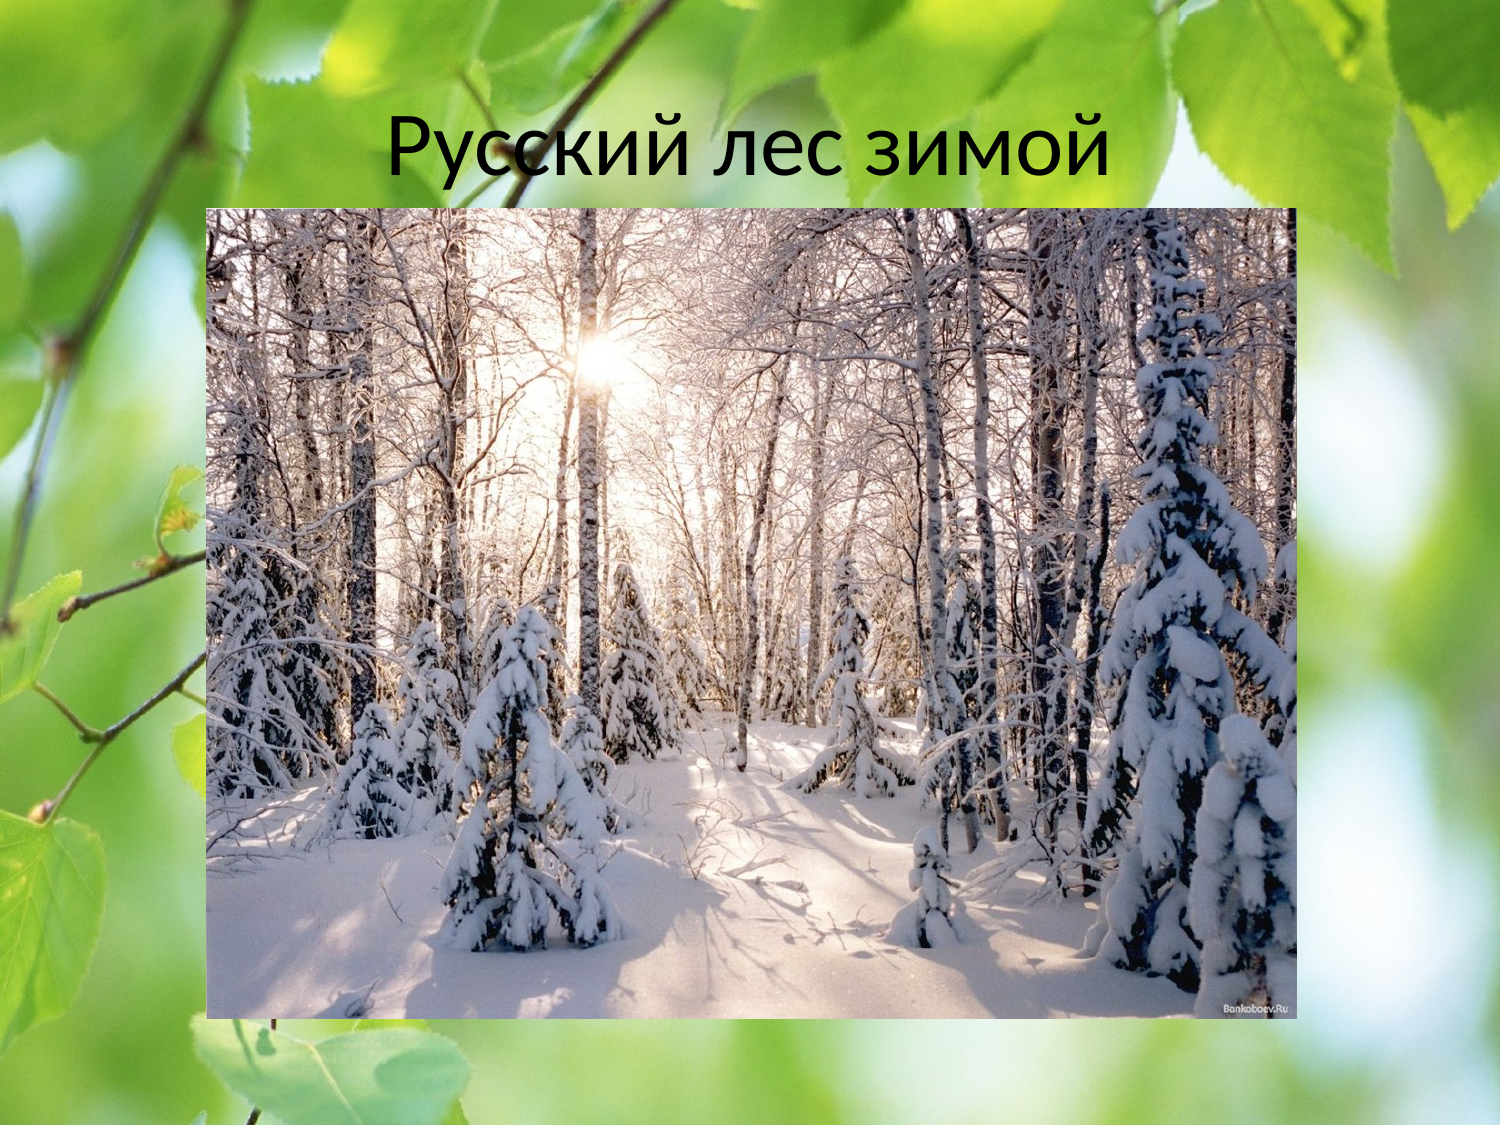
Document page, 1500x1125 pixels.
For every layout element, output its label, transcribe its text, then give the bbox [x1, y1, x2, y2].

title Русский лес зимой [75, 45, 1425, 233]
picture [0, 0, 1500, 1125]
